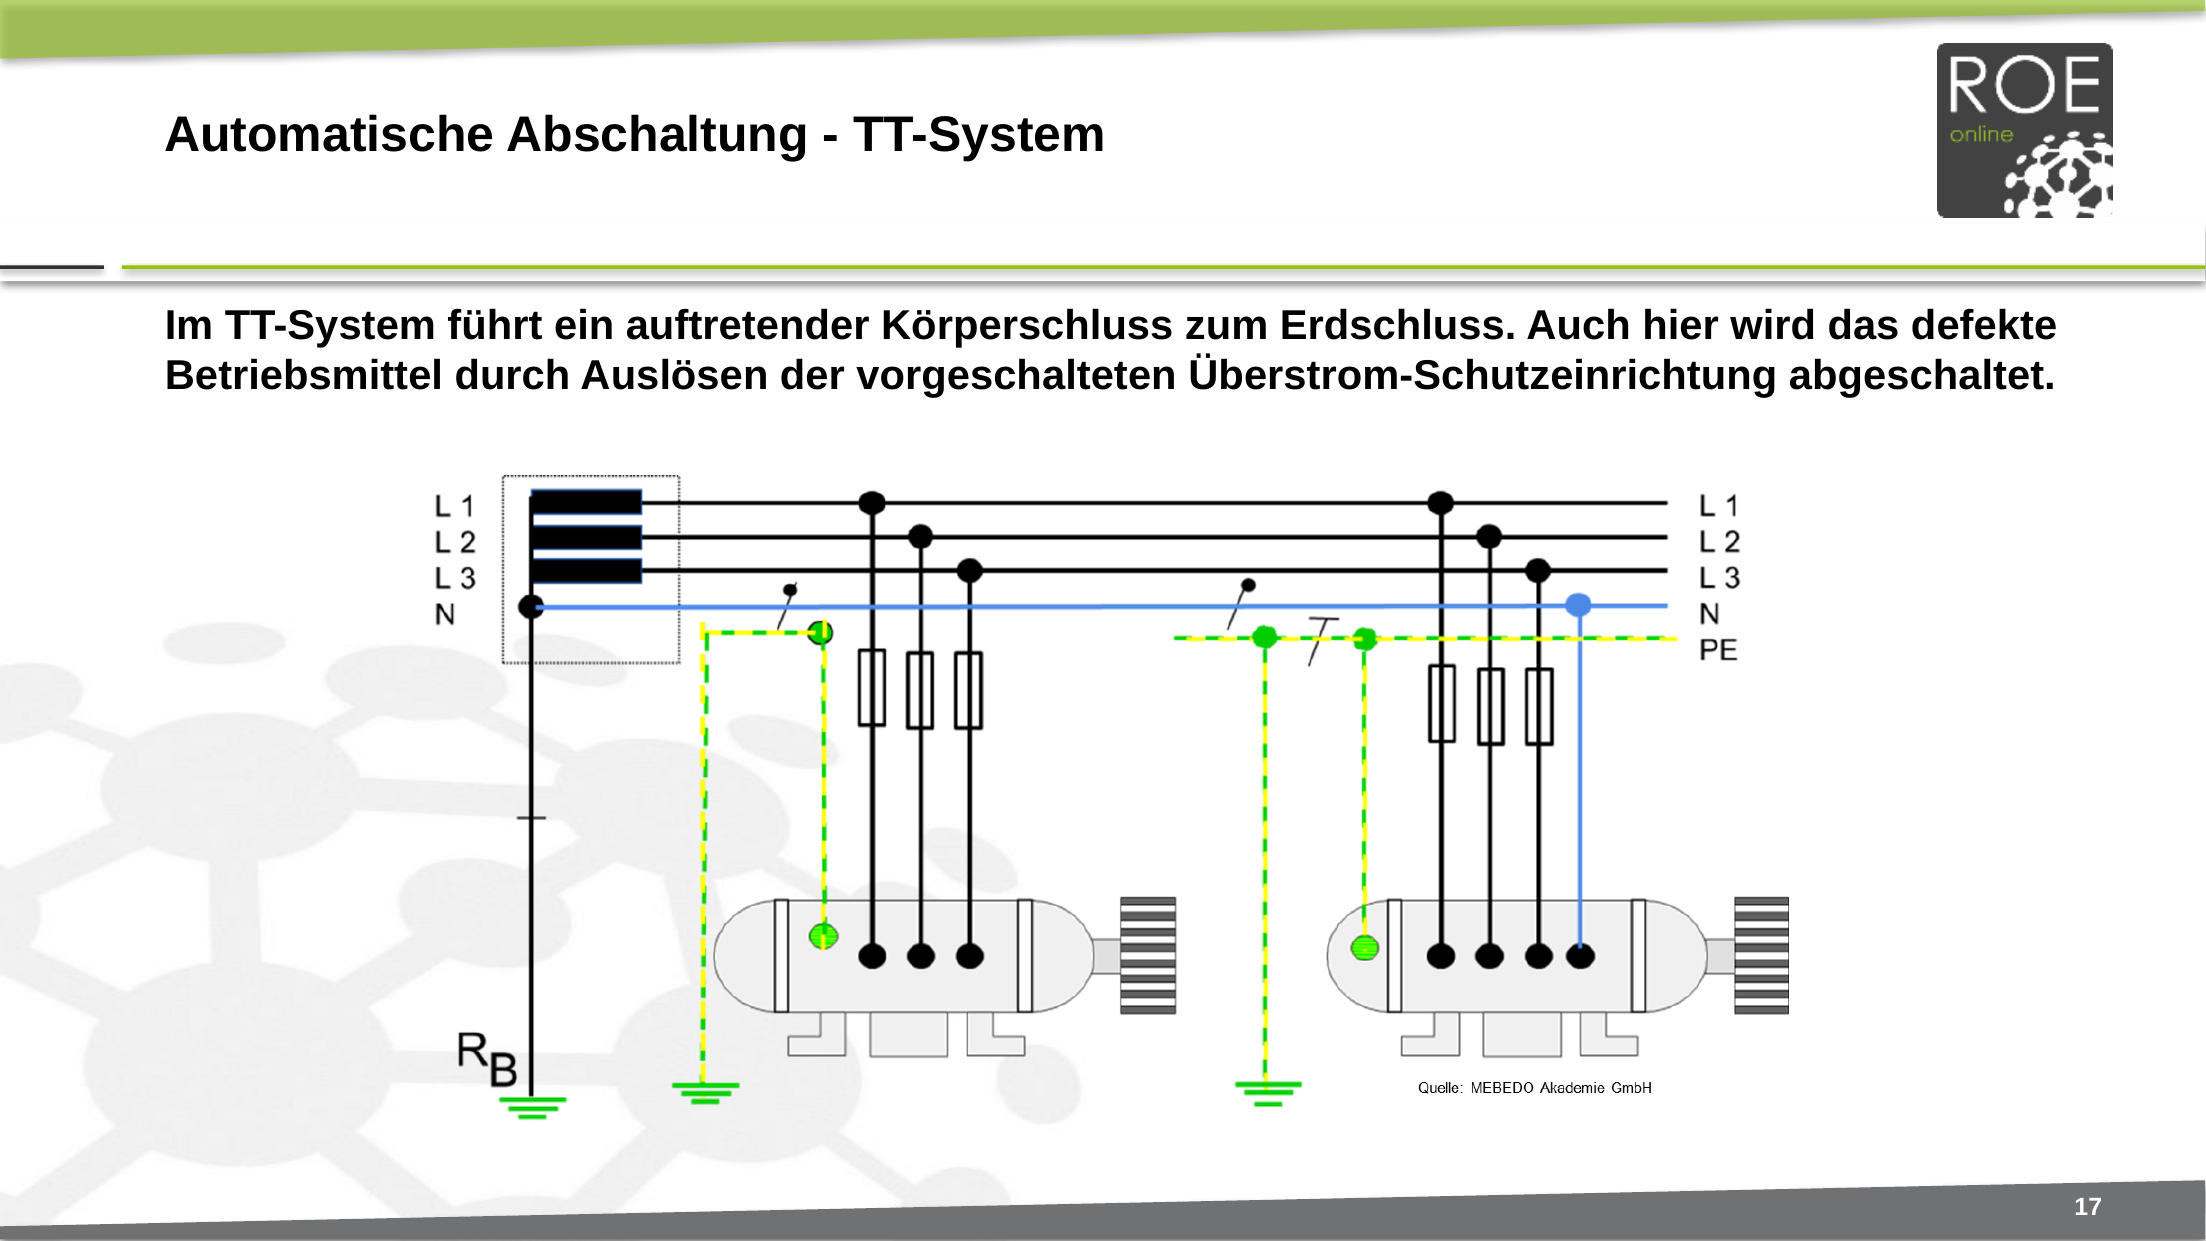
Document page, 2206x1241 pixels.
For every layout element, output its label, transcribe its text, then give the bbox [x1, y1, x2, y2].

picture [416, 475, 1789, 1125]
list Im TT-System führt ein auftretender Körperschluss zum Erdschluss. Auch hier wird das defekte Betriebsmittel durch Auslösen der vorgeschalteten Überstrom-Schutzeinrichtung abgeschaltet. [147, 289, 2111, 1103]
title Automatische Abschaltung - TT-System [146, 41, 1878, 221]
slide_number 17 [2023, 1183, 2153, 1228]
picture [1937, 43, 2113, 218]
